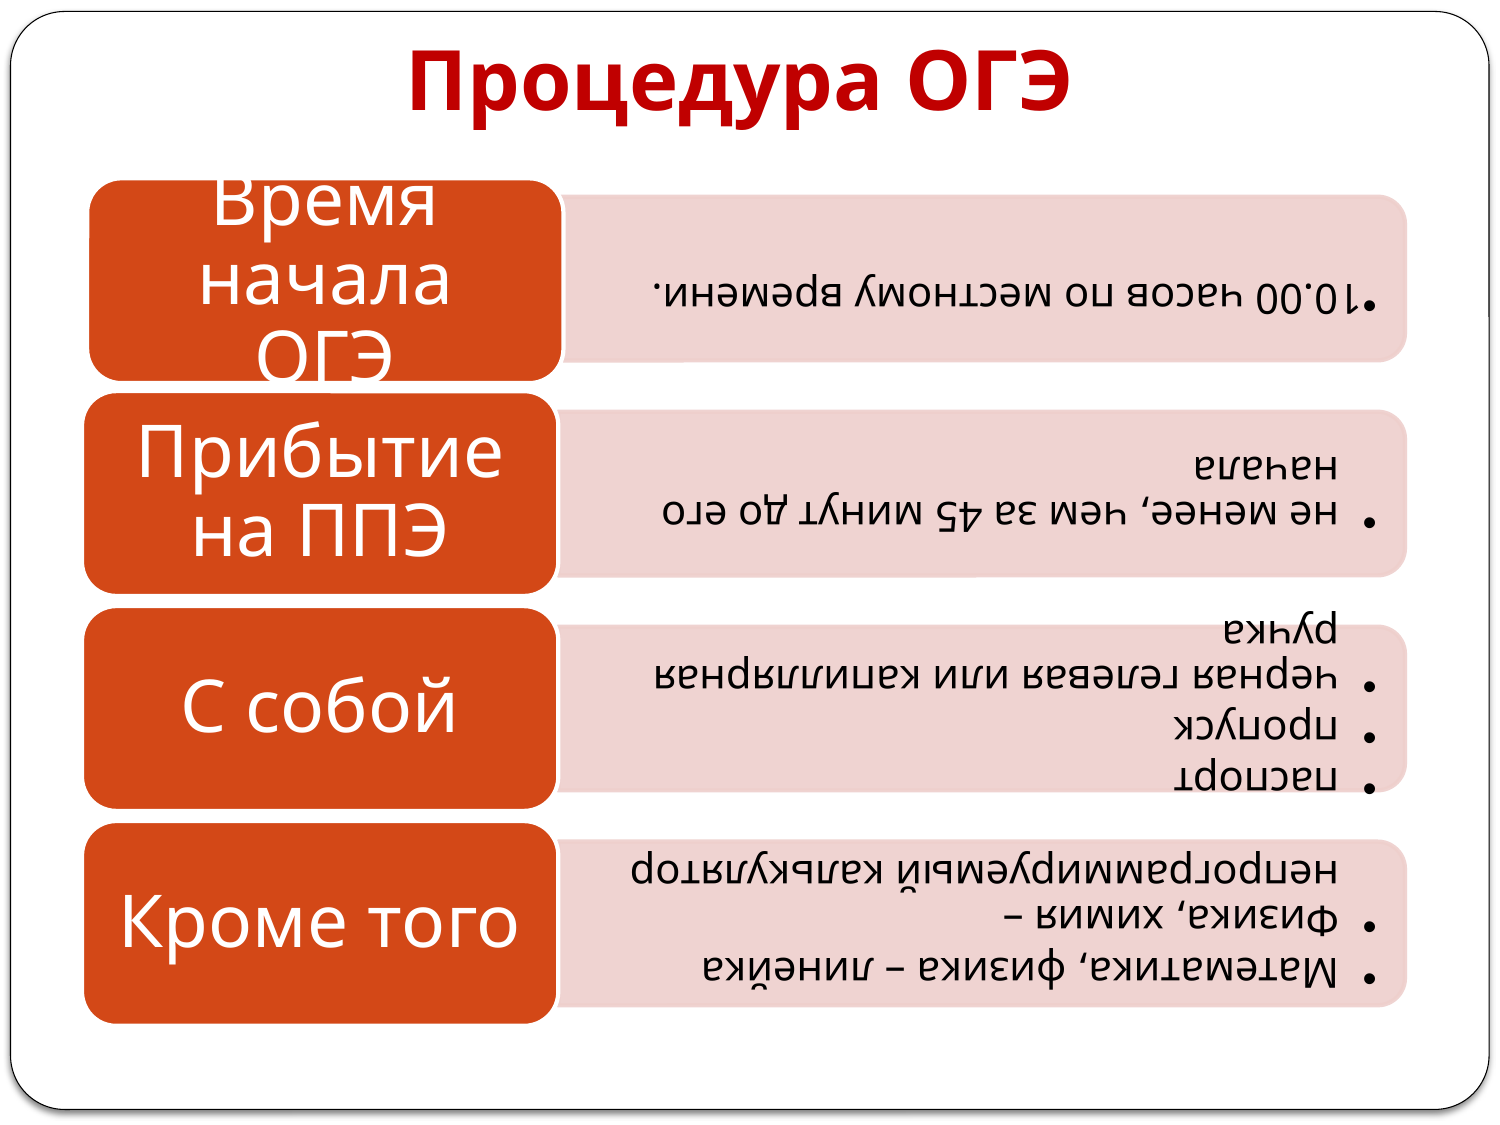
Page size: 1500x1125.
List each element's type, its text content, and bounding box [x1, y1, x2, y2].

title Процедура ОГЭ [64, 0, 1415, 143]
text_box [81, 175, 1471, 1071]
